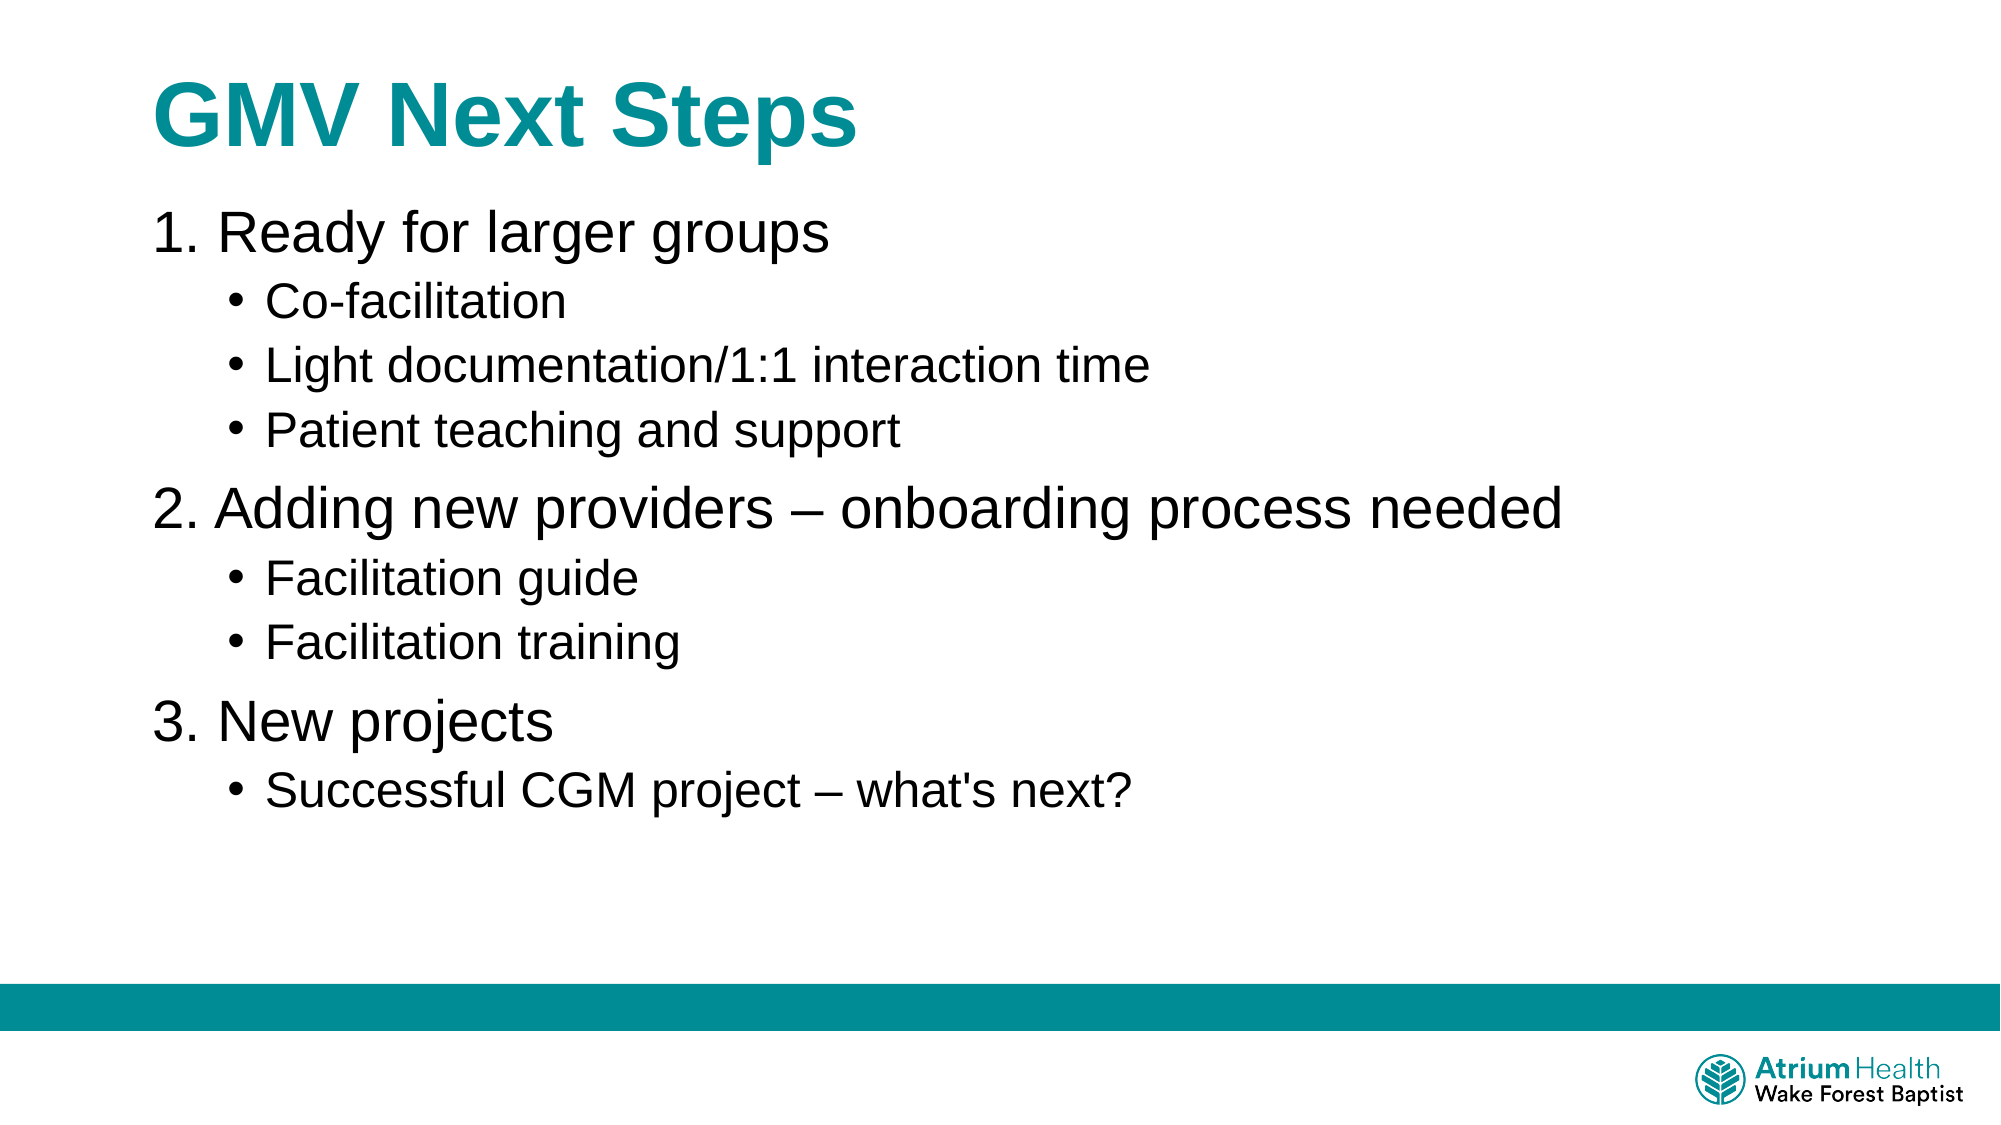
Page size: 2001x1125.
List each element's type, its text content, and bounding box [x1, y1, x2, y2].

picture [1695, 1054, 1963, 1106]
list 1. Ready for larger groups ​ Co-facilitation​ Light documentation/1:1 interaction time​ Patient teaching and support 2. Adding new providers – onboarding process needed​ Facilitation guide​ Facilitation training​ 3. New projects​ Successful CGM project – what's next? [137, 194, 1863, 1091]
title GMV Next Steps [137, 59, 1863, 194]
